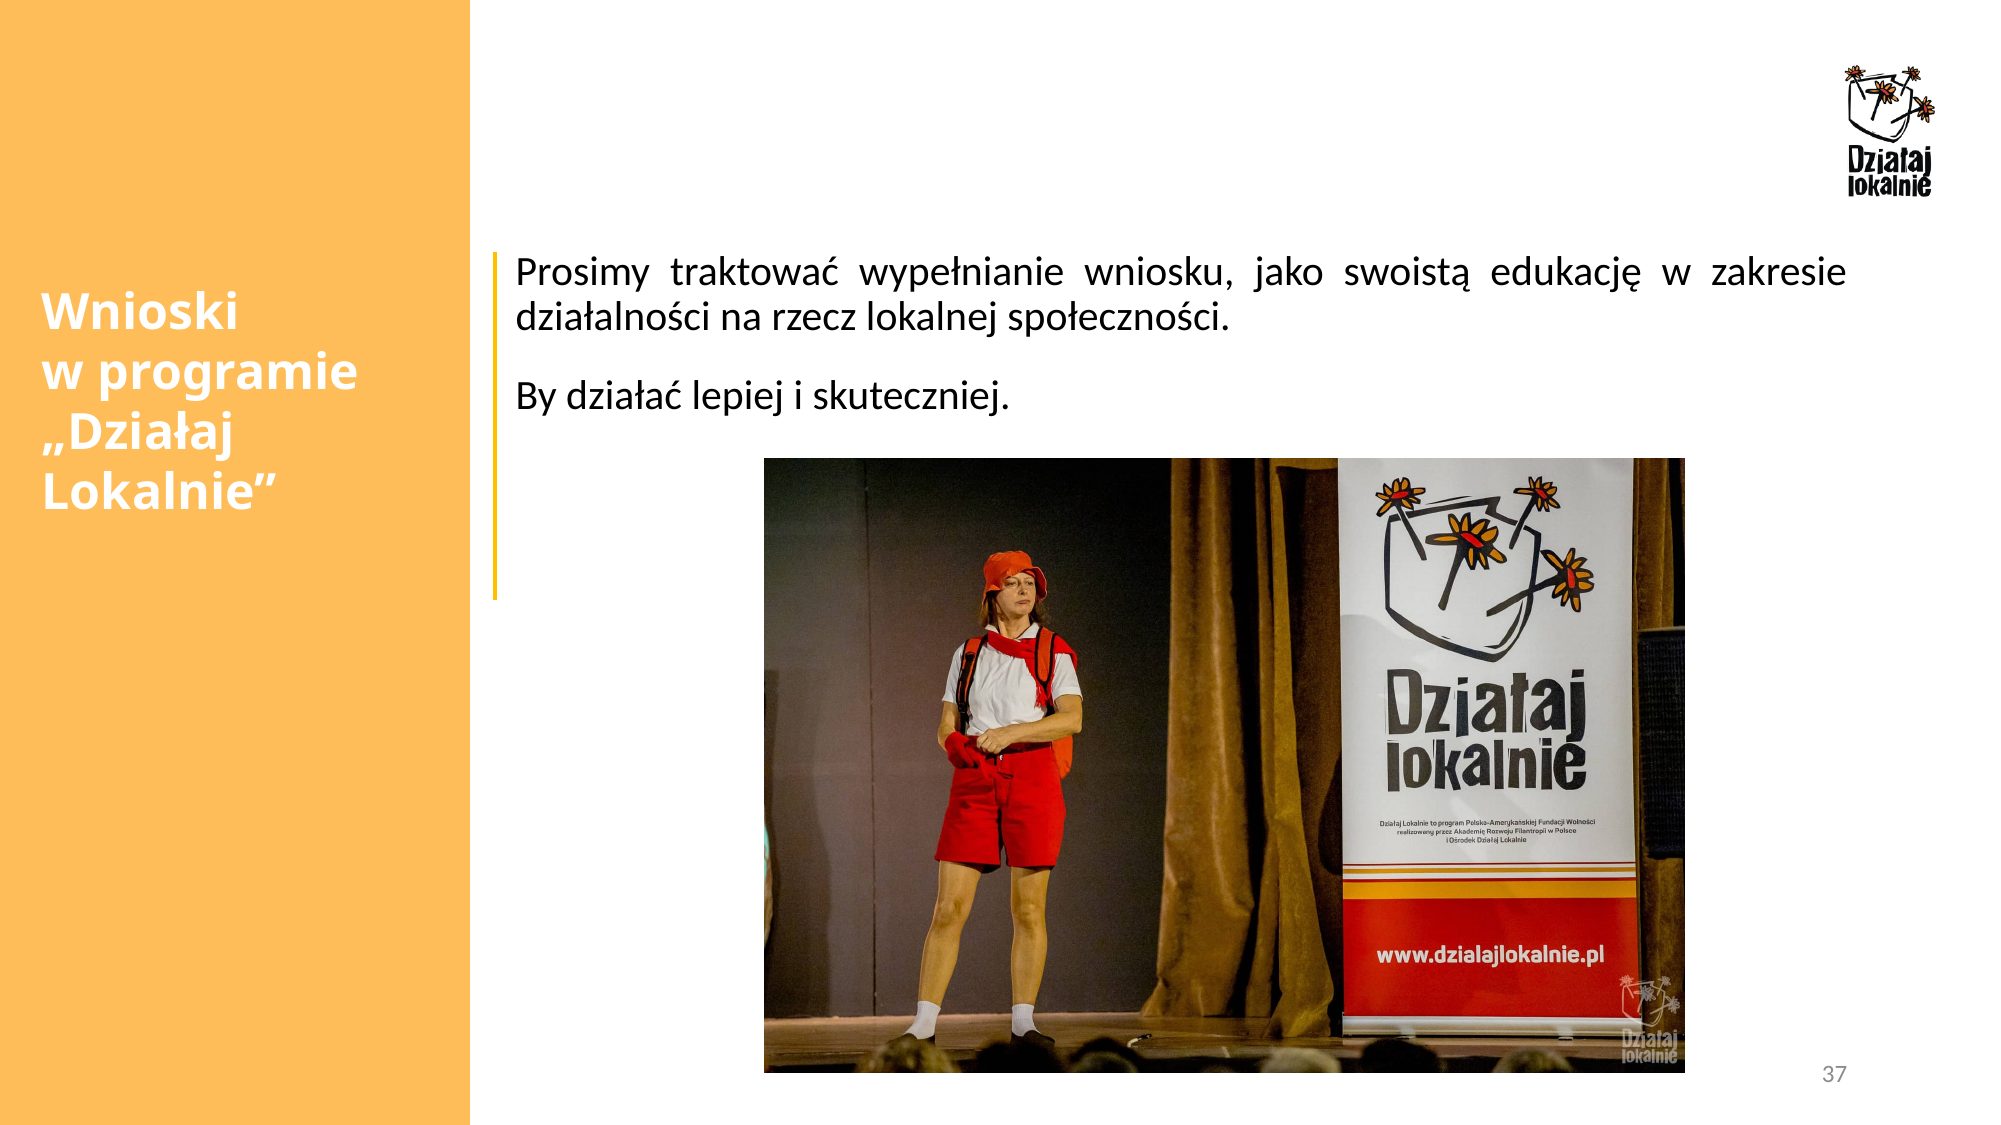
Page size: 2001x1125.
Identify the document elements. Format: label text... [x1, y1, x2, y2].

text_box Wnioski w programie „Działaj Lokalnie” [27, 272, 458, 527]
picture [0, 0, 470, 1125]
picture [1833, 53, 1943, 208]
slide_number 37 [1412, 1042, 1863, 1103]
list Prosimy traktować wypełnianie wniosku, jako swoistą edukację w zakresie działalności na rzecz lokalnej społeczności. By działać lepiej i skuteczniej. [500, 242, 1863, 1016]
picture [764, 458, 1685, 1073]
